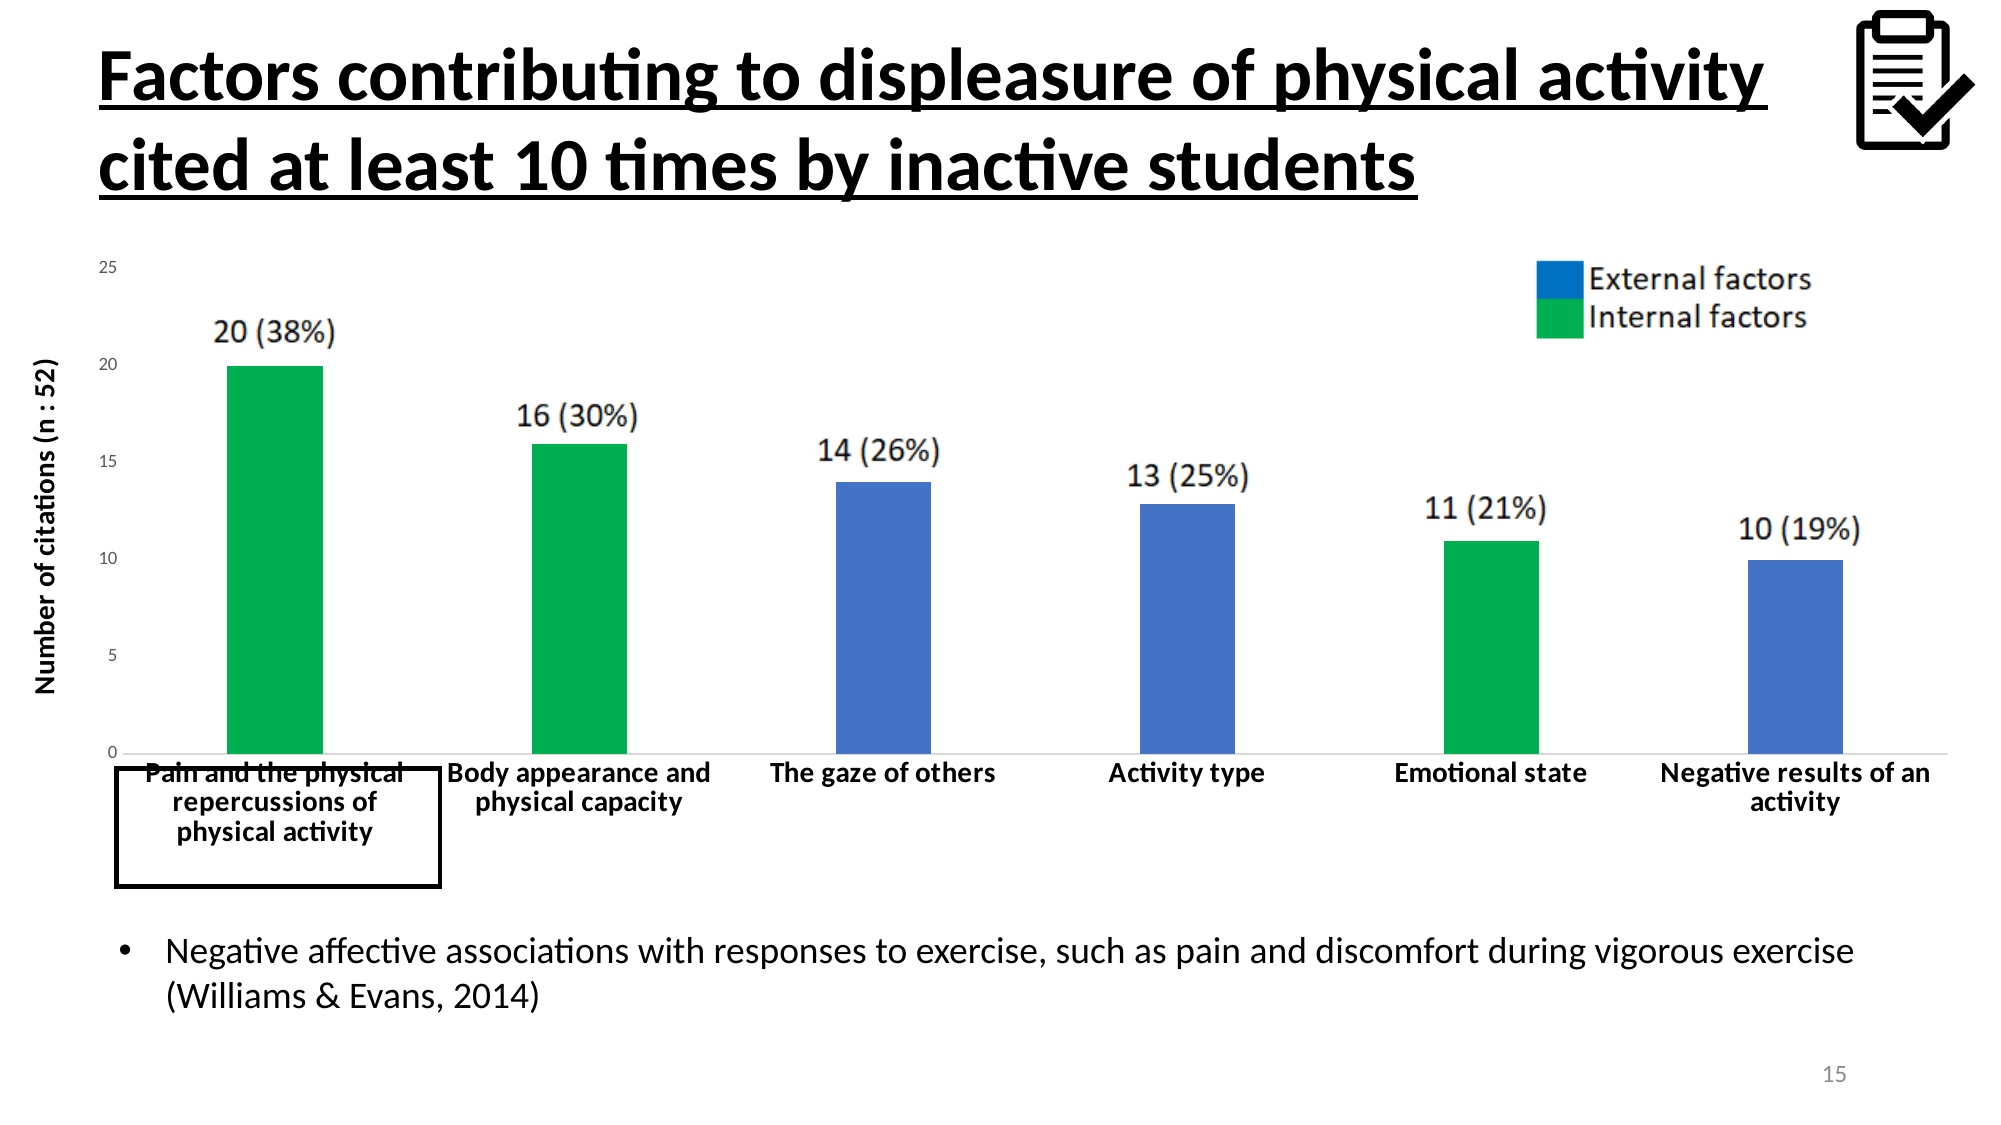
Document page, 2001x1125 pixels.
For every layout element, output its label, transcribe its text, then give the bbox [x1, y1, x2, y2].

slide_number 15 [1412, 1042, 1863, 1103]
picture [1844, 8, 1987, 151]
chart [22, 129, 1978, 939]
picture [209, 303, 340, 357]
text_box Negative affective associations with responses to exercise, such as pain and discomfort during vigorous exercise (Williams & Evans, 2014) [103, 939, 1873, 1024]
picture [809, 417, 951, 477]
picture [1413, 484, 1567, 535]
picture [1120, 447, 1263, 504]
picture [1490, 247, 1852, 353]
picture [1730, 497, 1873, 554]
picture [508, 387, 652, 444]
text_box Factors contributing to displeasure of physical activity cited at least 10 times by inactive students [84, 17, 1790, 129]
